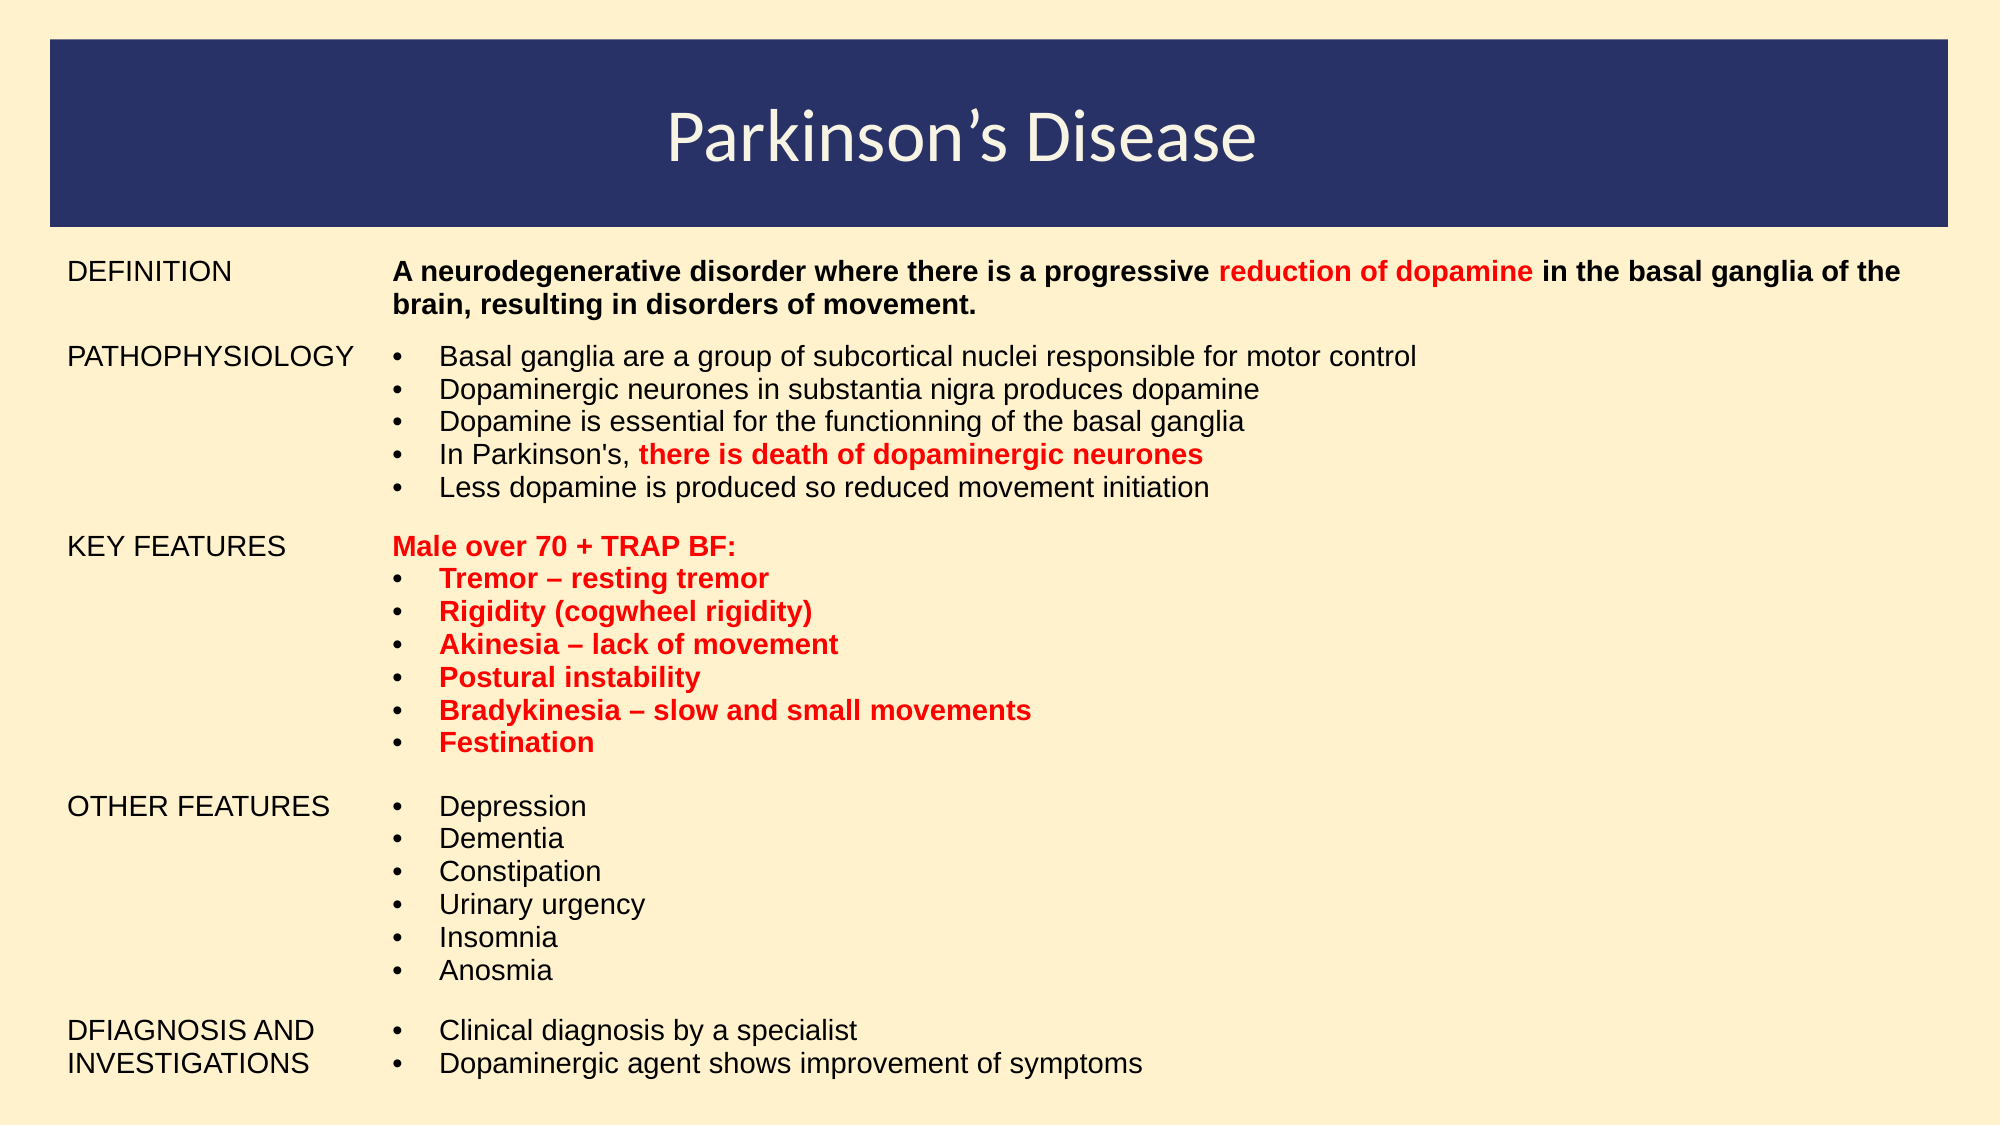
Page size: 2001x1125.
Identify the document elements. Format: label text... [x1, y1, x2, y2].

text_box Parkinson’s Disease [651, 78, 1488, 184]
table_cell KEY FEATURES [52, 522, 377, 782]
table_cell Basal ganglia are a group of subcortical nuclei responsible for motor control Dopaminergic neurones in substantia nigra produces dopamine Dopamine is essential for the functionning of the basal ganglia In Parkinson's, there is death of dopaminergic neurones Less dopamine is produced so reduced movement initiation [377, 332, 1948, 522]
table_header A neurodegenerative disorder where there is a progressive reduction of dopamine in the basal ganglia of the brain, resulting in disorders of movement. [377, 247, 1948, 332]
table_header DEFINITION [52, 247, 377, 332]
text_box [50, 39, 1948, 227]
table_cell Depression Dementia Constipation Urinary urgency Insomnia Anosmia [377, 782, 1948, 1007]
table_cell Clinical diagnosis by a specialist Dopaminergic agent shows improvement of symptoms [377, 1007, 1948, 1099]
table_cell DFIAGNOSIS AND INVESTIGATIONS [52, 1007, 377, 1099]
table_cell OTHER FEATURES [52, 782, 377, 1007]
table_cell PATHOPHYSIOLOGY [52, 332, 377, 522]
table_cell Male over 70 + TRAP BF: Tremor – resting tremor Rigidity (cogwheel rigidity) Akinesia – lack of movement Postural instability Bradykinesia – slow and small movements Festination [377, 522, 1948, 782]
